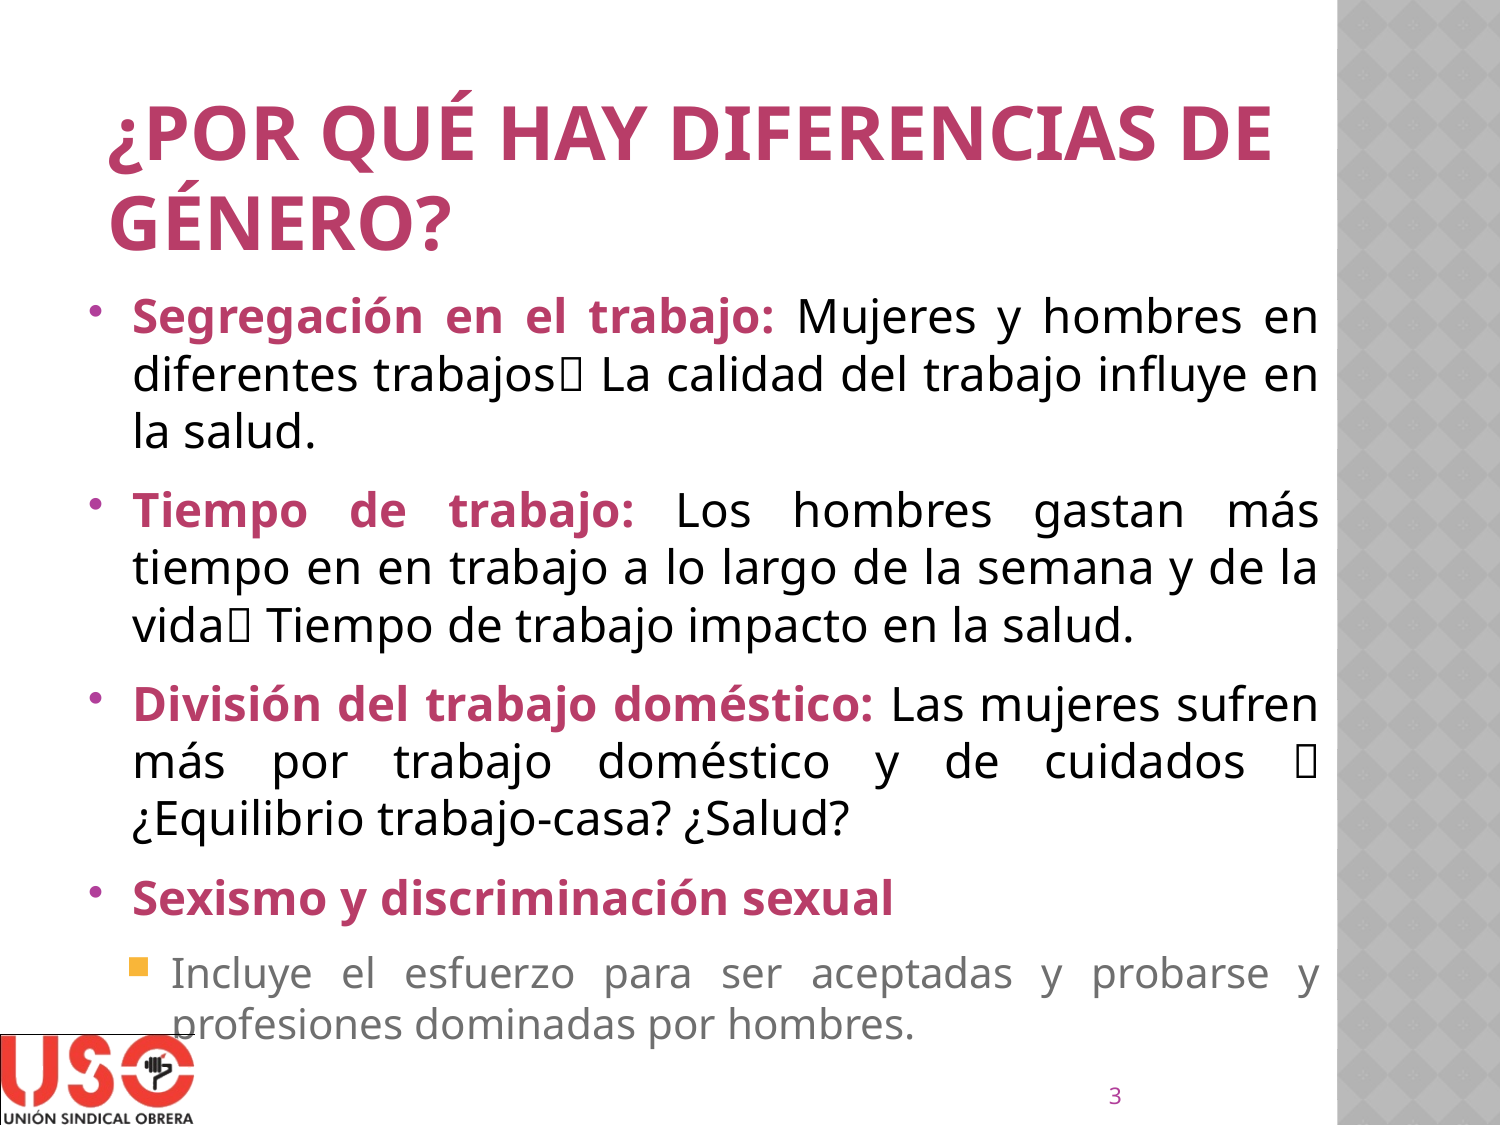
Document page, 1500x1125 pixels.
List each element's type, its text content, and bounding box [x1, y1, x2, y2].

title ¿Por qué hay diferencias de género? [100, 78, 1288, 266]
picture [0, 1034, 195, 1125]
slide_number 3 [1025, 1075, 1122, 1113]
list Segregación en el trabajo: Mujeres y hombres en diferentes trabajos La calidad del trabajo influye en la salud. Tiempo de trabajo: Los hombres gastan más tiempo en en trabajo a lo largo de la semana y de la vida Tiempo de trabajo impacto en la salud. División del trabajo doméstico: Las mujeres sufren más por trabajo doméstico y de cuidados  ¿Equilibrio trabajo-casa? ¿Salud? Sexismo y discriminación sexual Incluye el esfuerzo para ser aceptadas y probarse y profesiones dominadas por hombres. [75, 278, 1336, 1059]
